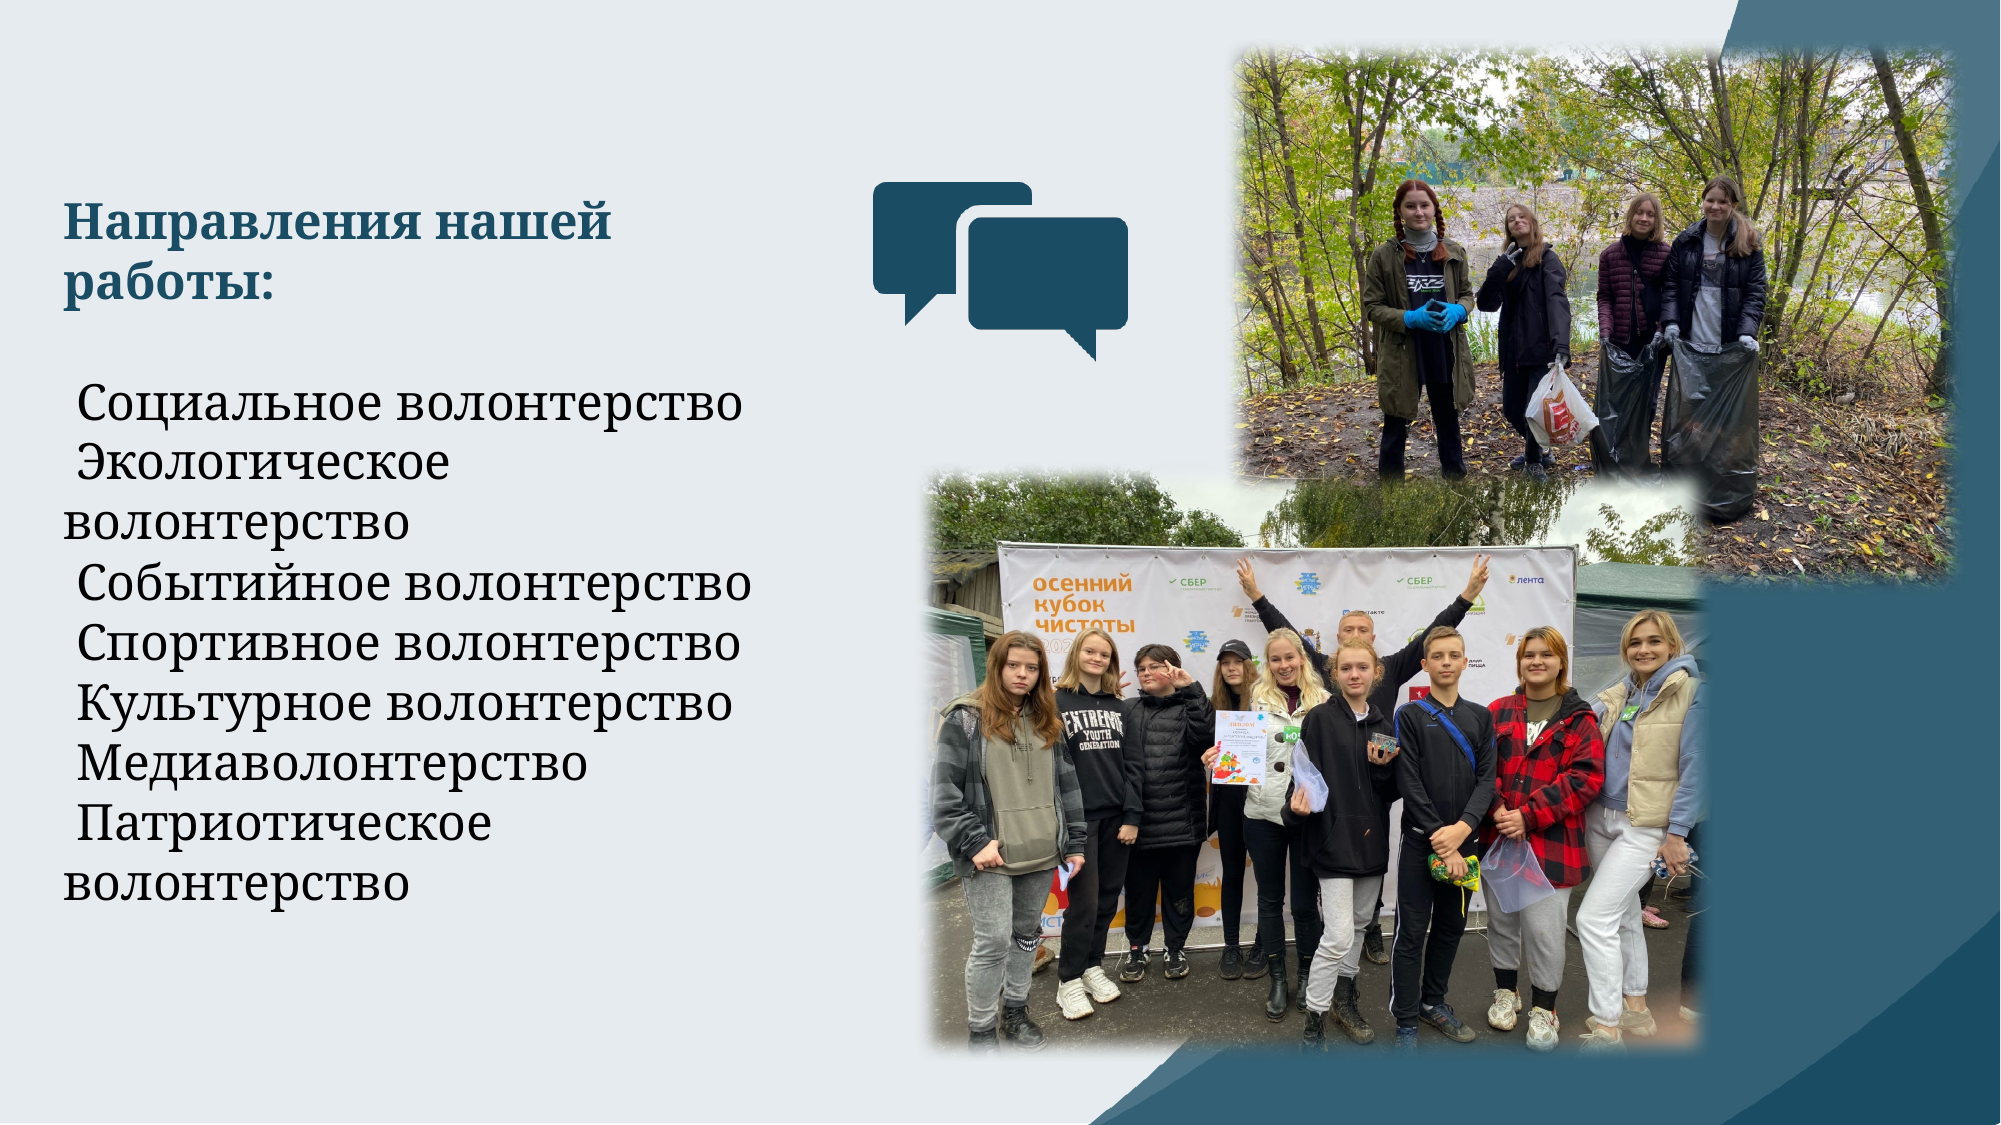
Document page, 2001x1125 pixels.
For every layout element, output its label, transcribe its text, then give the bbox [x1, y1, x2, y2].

text_box Направления нашей работы: Социальное волонтерство Экологическое волонтерство Событийное волонтерство Спортивное волонтерство Культурное волонтерство Медиаволонтерство Патриотическое волонтерство [48, 182, 809, 918]
picture [0, 0, 2001, 1125]
